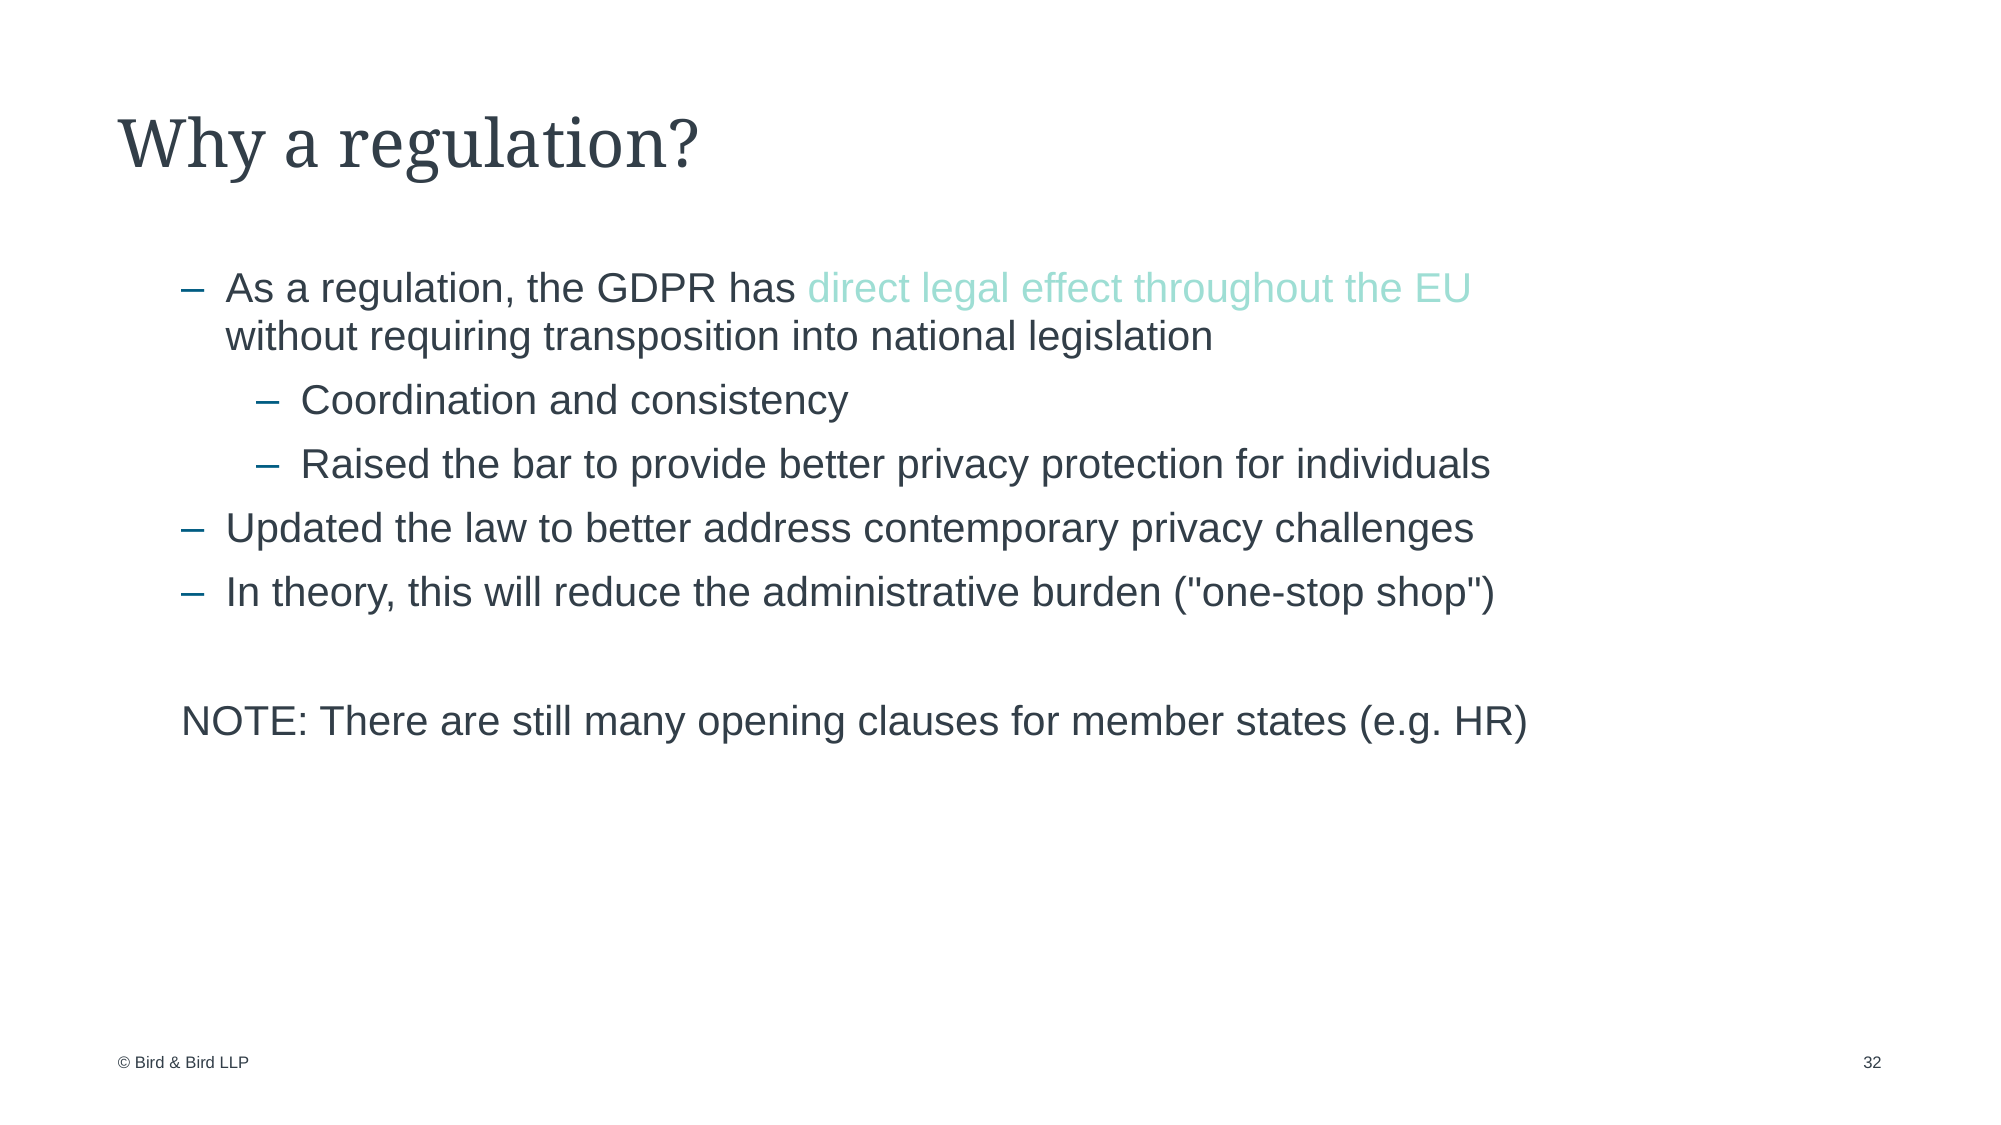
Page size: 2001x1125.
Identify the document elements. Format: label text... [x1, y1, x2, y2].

title Why a regulation? [117, 109, 1882, 228]
list As a regulation, the GDPR has direct legal effect throughout the EU without requiring transposition into national legislation Coordination and consistency Raised the bar to provide better privacy protection for individuals Updated the law to better address contemporary privacy challenges In theory, this will reduce the administrative burden ("one-stop shop") NOTE: There are still many opening clauses for member states (e.g. HR) [181, 264, 1532, 1009]
